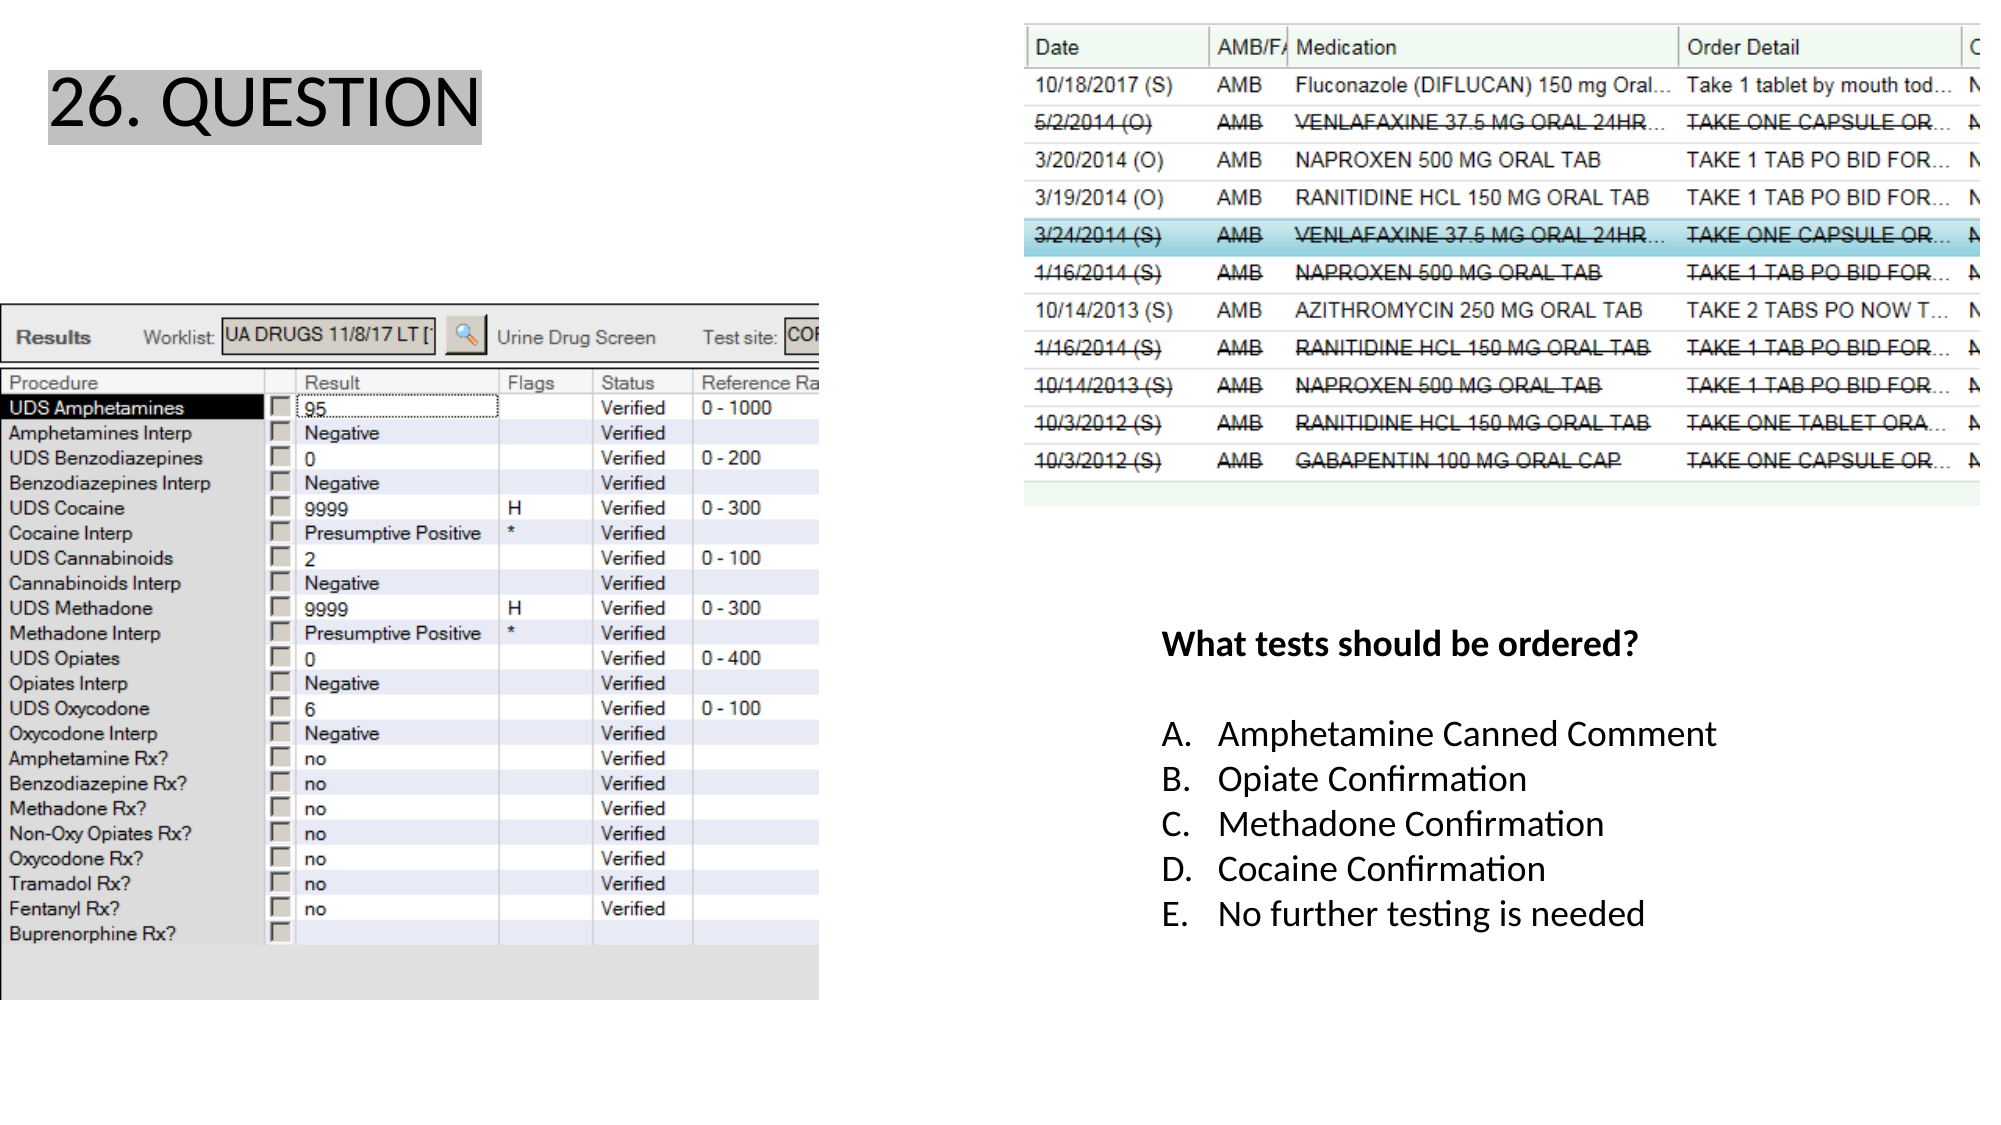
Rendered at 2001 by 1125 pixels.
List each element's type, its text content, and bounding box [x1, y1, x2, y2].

text_box What tests should be ordered? Amphetamine Canned Comment Opiate Confirmation Methadone Confirmation Cocaine Confirmation No further testing is needed [1146, 611, 1733, 942]
picture [1024, 22, 1980, 506]
text_box 26. QUESTION [33, 43, 498, 149]
picture [0, 299, 819, 1000]
